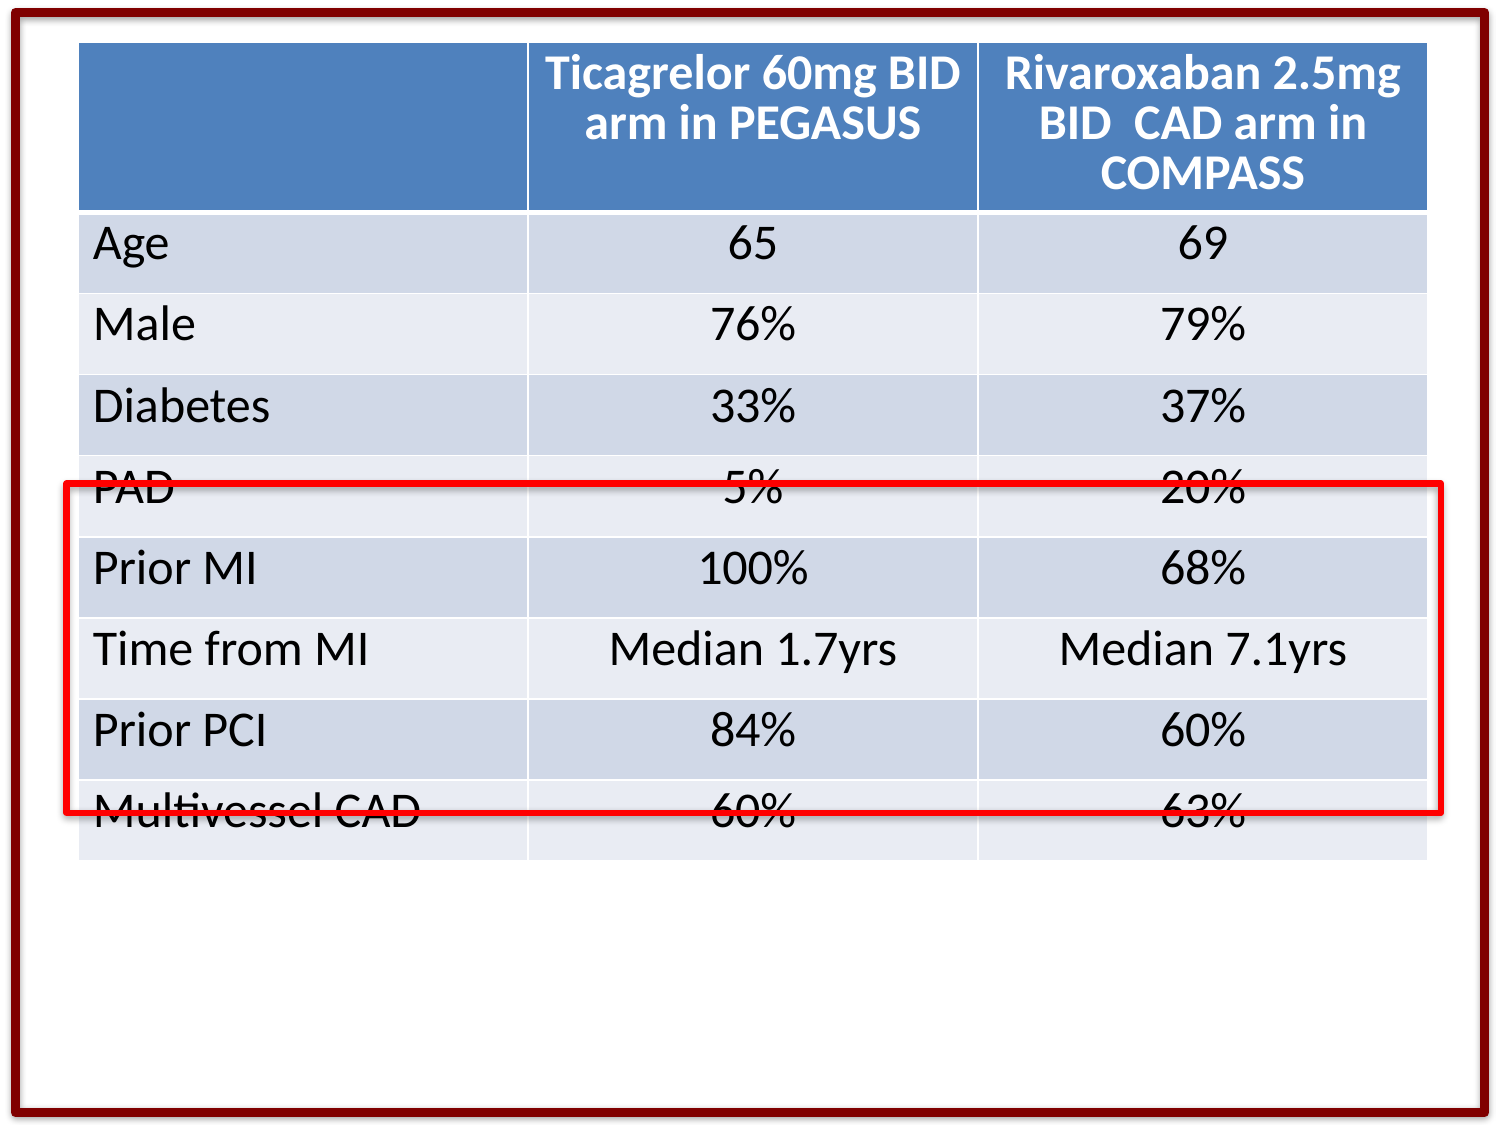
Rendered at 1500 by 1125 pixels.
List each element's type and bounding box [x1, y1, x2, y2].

text_box [15, 12, 1485, 1113]
